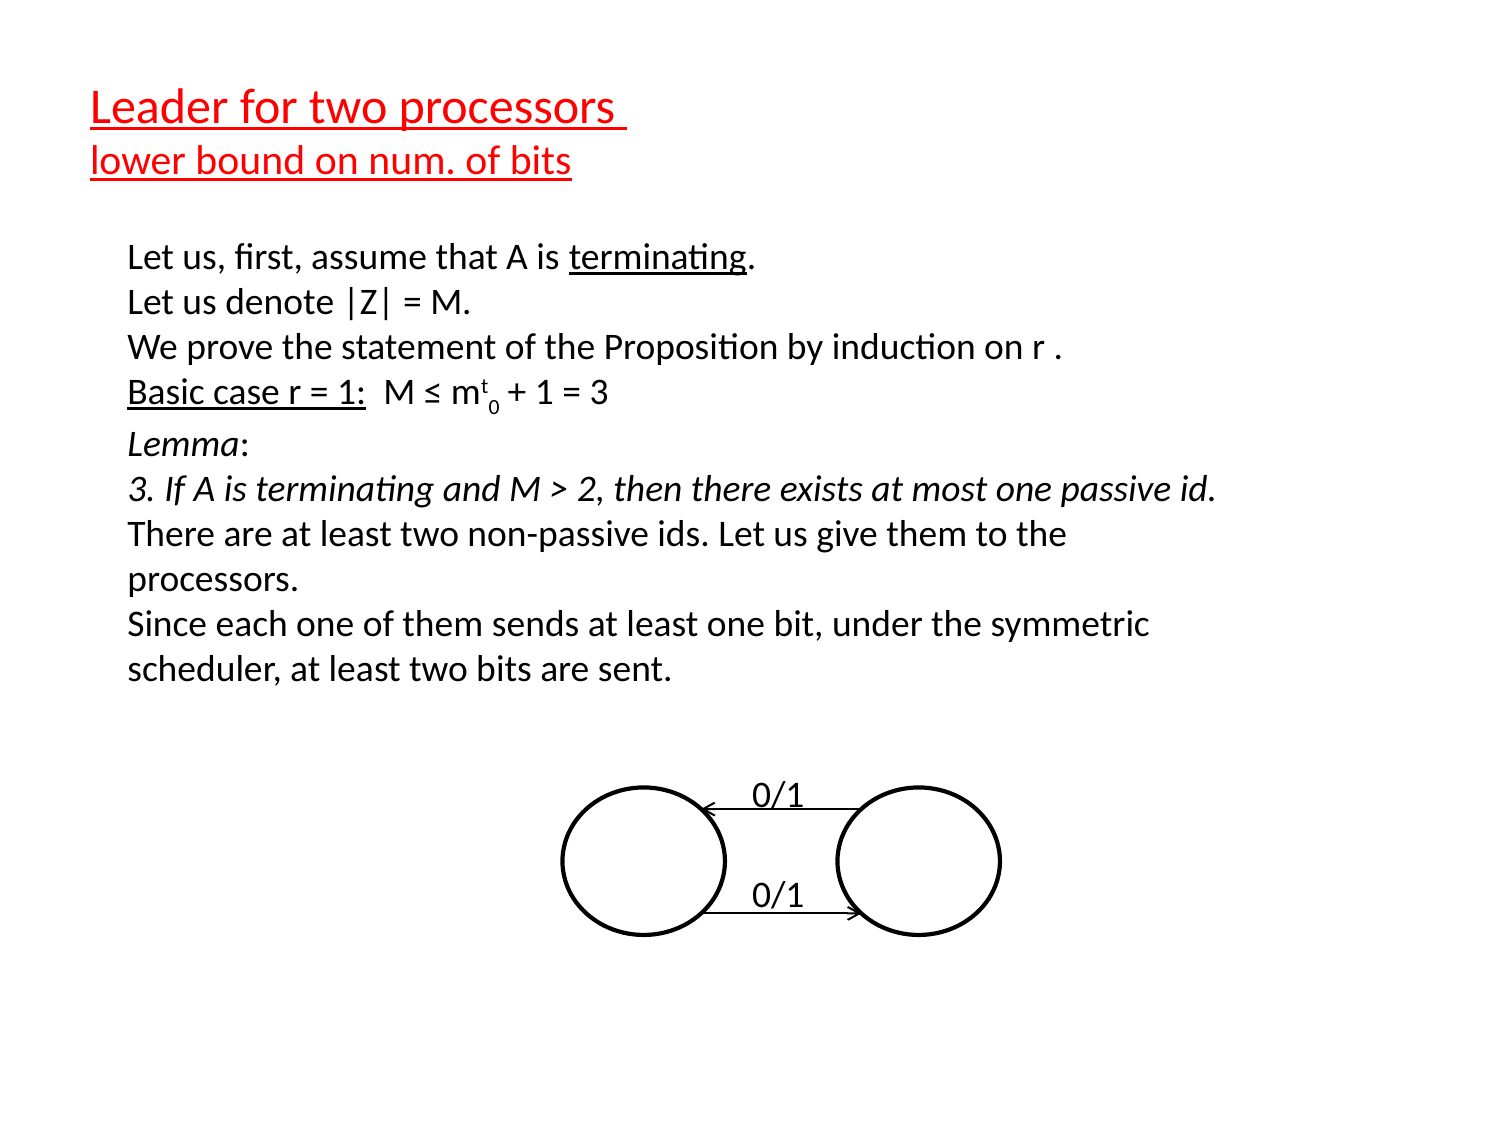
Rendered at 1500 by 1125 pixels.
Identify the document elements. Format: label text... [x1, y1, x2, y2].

text_box 0/1 [785, 862, 825, 923]
text_box [835, 785, 1003, 938]
text_box 0/1 [737, 762, 775, 823]
text_box Leader for two processors lower bound on num. of bits [75, 24, 1471, 232]
text_box 0/1 [737, 862, 775, 923]
text_box [776, 862, 780, 923]
text_box [560, 785, 728, 938]
text_box 0/1 [785, 762, 825, 823]
text_box Let us, first, assume that A is terminating. Let us denote |Z| = M. We prove the statement of the Proposition by induction on r . Basic case r = 1: M ≤ mt0 + 1 = 3 Lemma: 3. If A is terminating and M > 2, then there exists at most one passive id. There are at least two non-passive ids. Let us give them to the processors. Since each one of them sends at least one bit, under the symmetric scheduler, at least two bits are sent. [112, 232, 1250, 696]
